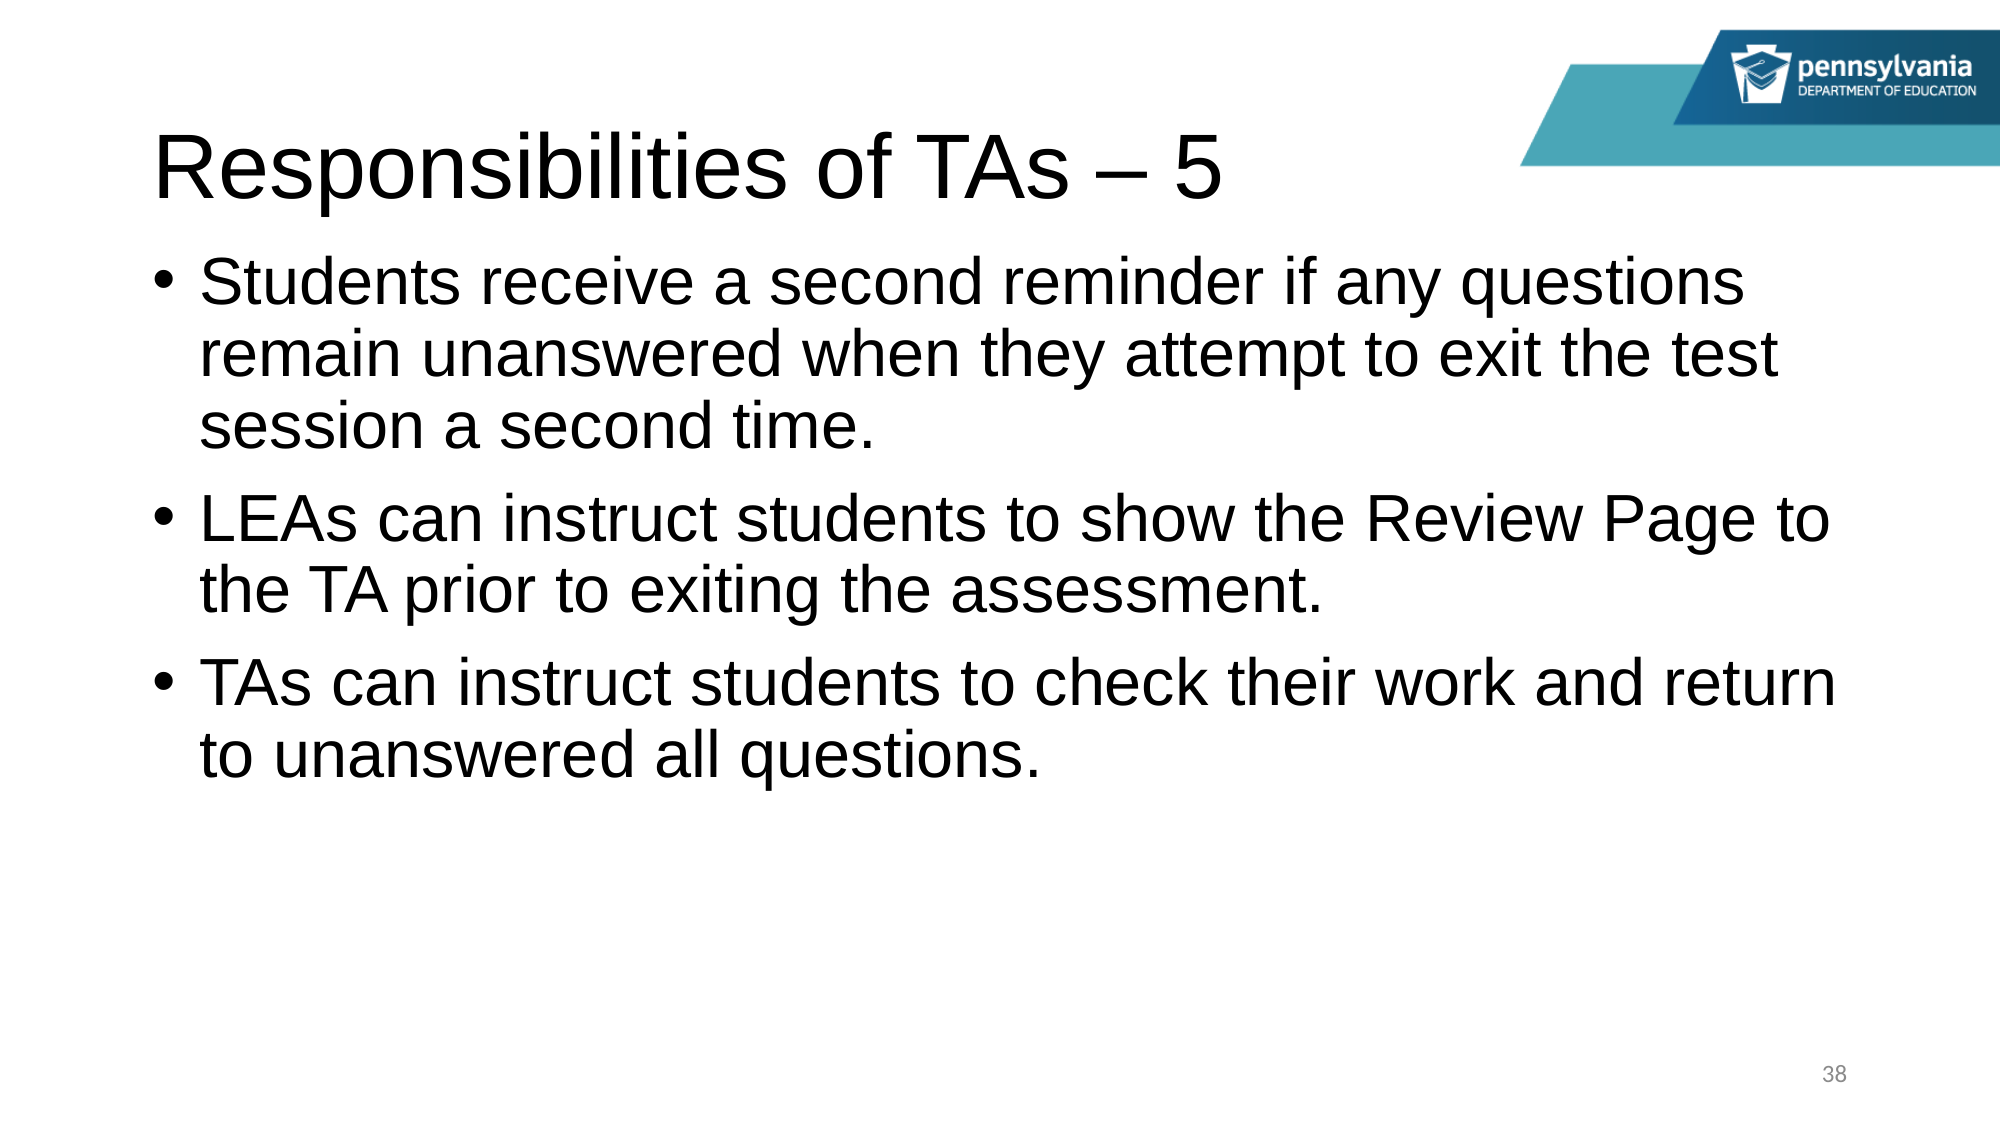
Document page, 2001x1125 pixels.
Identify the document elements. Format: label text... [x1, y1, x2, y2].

slide_number 38 [1412, 1042, 1863, 1103]
picture [275, 0, 2000, 220]
title Responsibilities of TAs – 5 [137, 59, 1863, 239]
list Students receive a second reminder if any questions remain unanswered when they attempt to exit the test session a second time. LEAs can instruct students to show the Review Page to the TA prior to exiting the assessment. TAs can instruct students to check their work and return to unanswered all questions. [137, 239, 1863, 1014]
